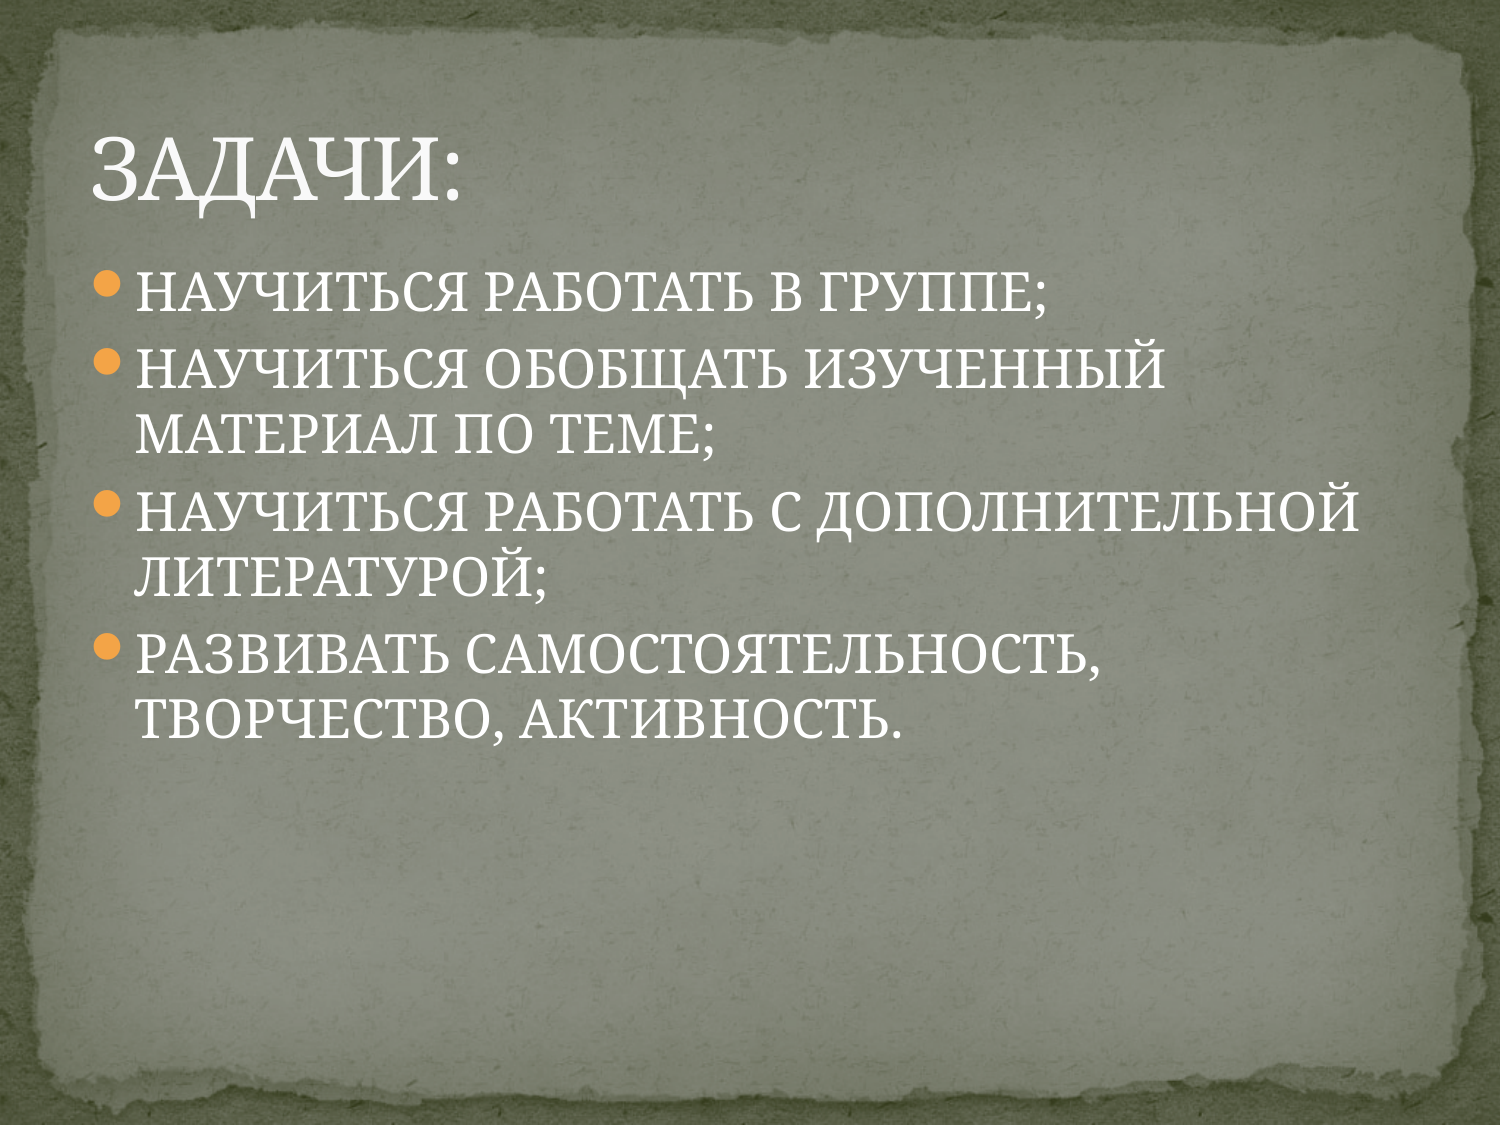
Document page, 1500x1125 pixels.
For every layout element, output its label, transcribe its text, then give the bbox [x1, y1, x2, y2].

list НАУЧИТЬСЯ РАБОТАТЬ В ГРУППЕ; НАУЧИТЬСЯ ОБОБЩАТЬ ИЗУЧЕННЫЙ МАТЕРИАЛ ПО ТЕМЕ; НАУЧИТЬСЯ РАБОТАТЬ С ДОПОЛНИТЕЛЬНОЙ ЛИТЕРАТУРОЙ; РАЗВИВАТЬ САМОСТОЯТЕЛЬНОСТЬ, ТВОРЧЕСТВО, АКТИВНОСТЬ. [75, 249, 1425, 1000]
title ЗАДАЧИ: [74, 24, 1425, 225]
